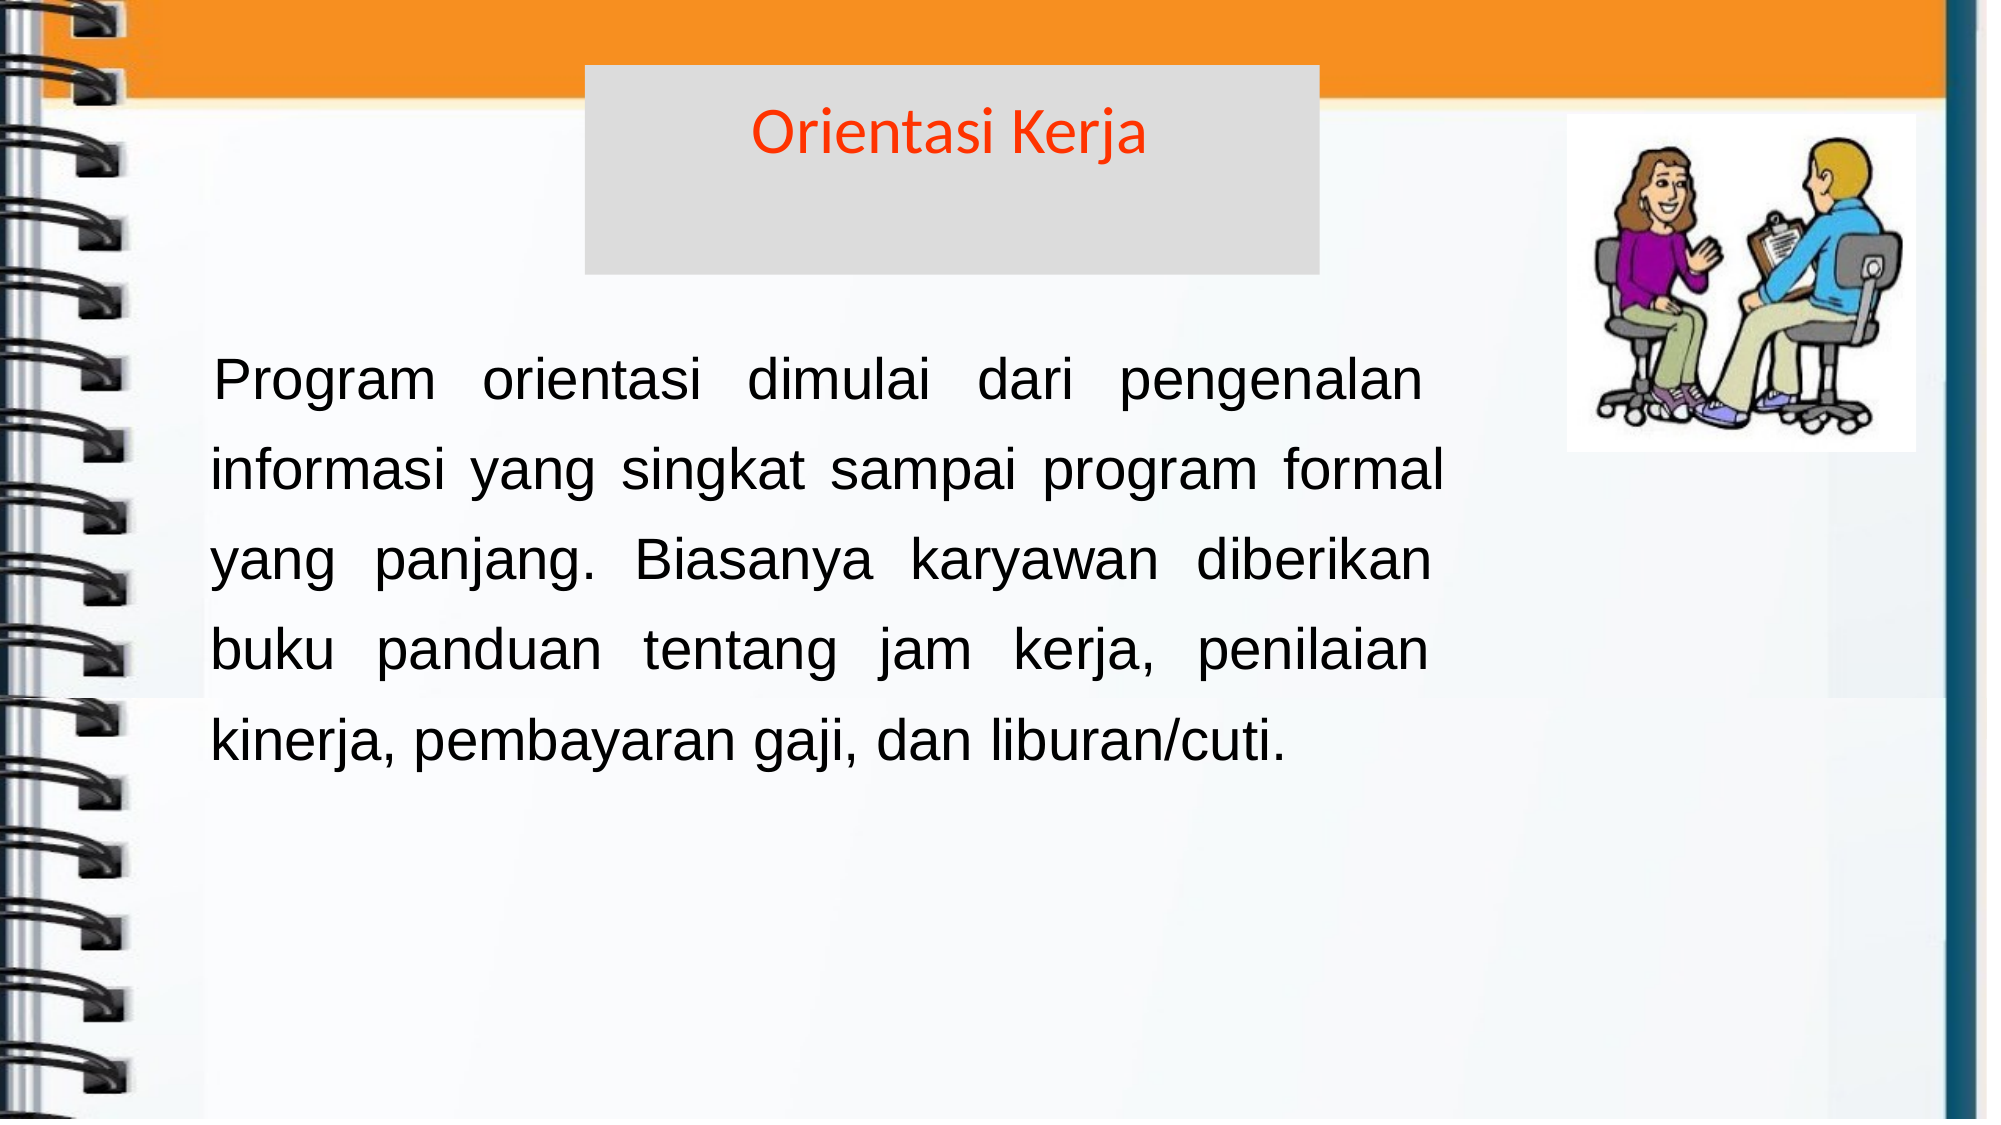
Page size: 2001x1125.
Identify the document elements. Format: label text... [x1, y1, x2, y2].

text_box [1566, 114, 1917, 452]
picture [0, 0, 1987, 1119]
title Orientasi Kerja [584, 65, 1320, 275]
text_box Program orientasi dimulai dari pengenalan informasi yang singkat sampai program formal yang panjang. Biasanya karyawan diberikan buku panduan tentang jam kerja, penilaian kinerja, pembayaran gaji, dan liburan/cuti. [208, 318, 1471, 772]
